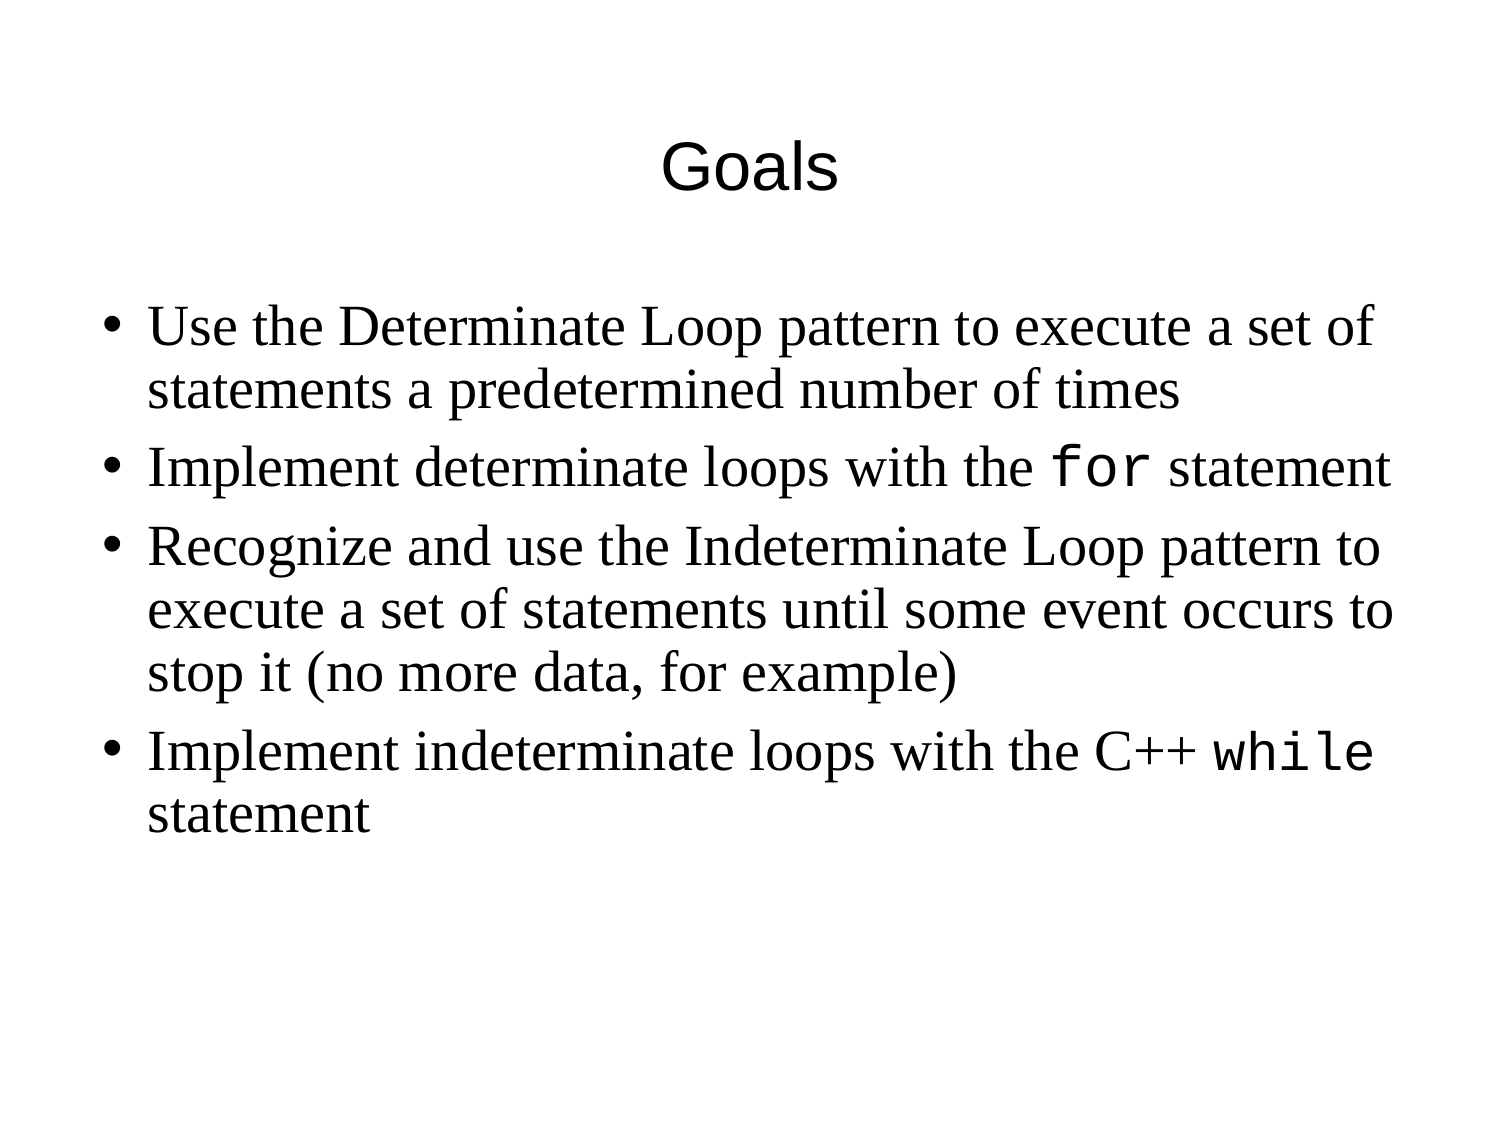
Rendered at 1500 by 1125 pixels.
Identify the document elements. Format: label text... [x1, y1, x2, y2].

list Use the Determinate Loop pattern to execute a set of statements a predetermined number of times Implement determinate loops with the for statement Recognize and use the Indeterminate Loop pattern to execute a set of statements until some event occurs to stop it (no more data, for example) Implement indeterminate loops with the C++ while statement [87, 287, 1413, 1063]
title Goals [103, 59, 1397, 278]
